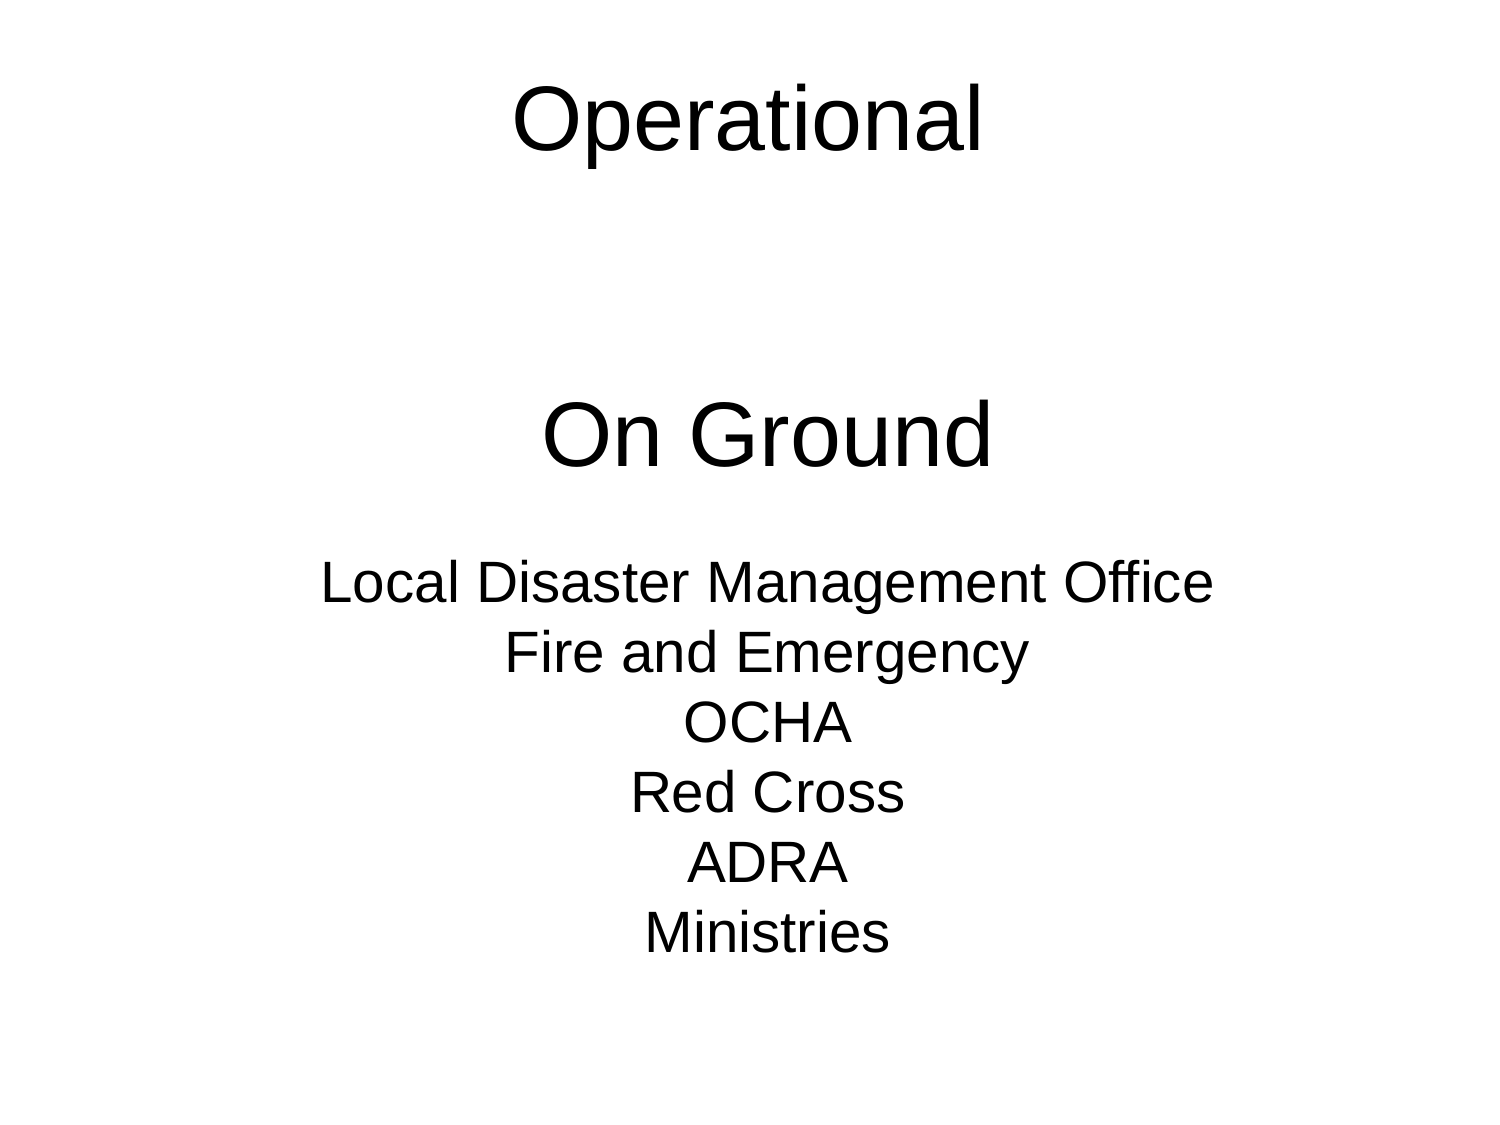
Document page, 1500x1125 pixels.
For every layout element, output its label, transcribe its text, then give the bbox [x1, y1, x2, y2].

text_box On Ground Local Disaster Management Office Fire and Emergency OCHA Red Cross ADRA Ministries [94, 349, 1442, 1059]
title Operational [75, 52, 1422, 225]
